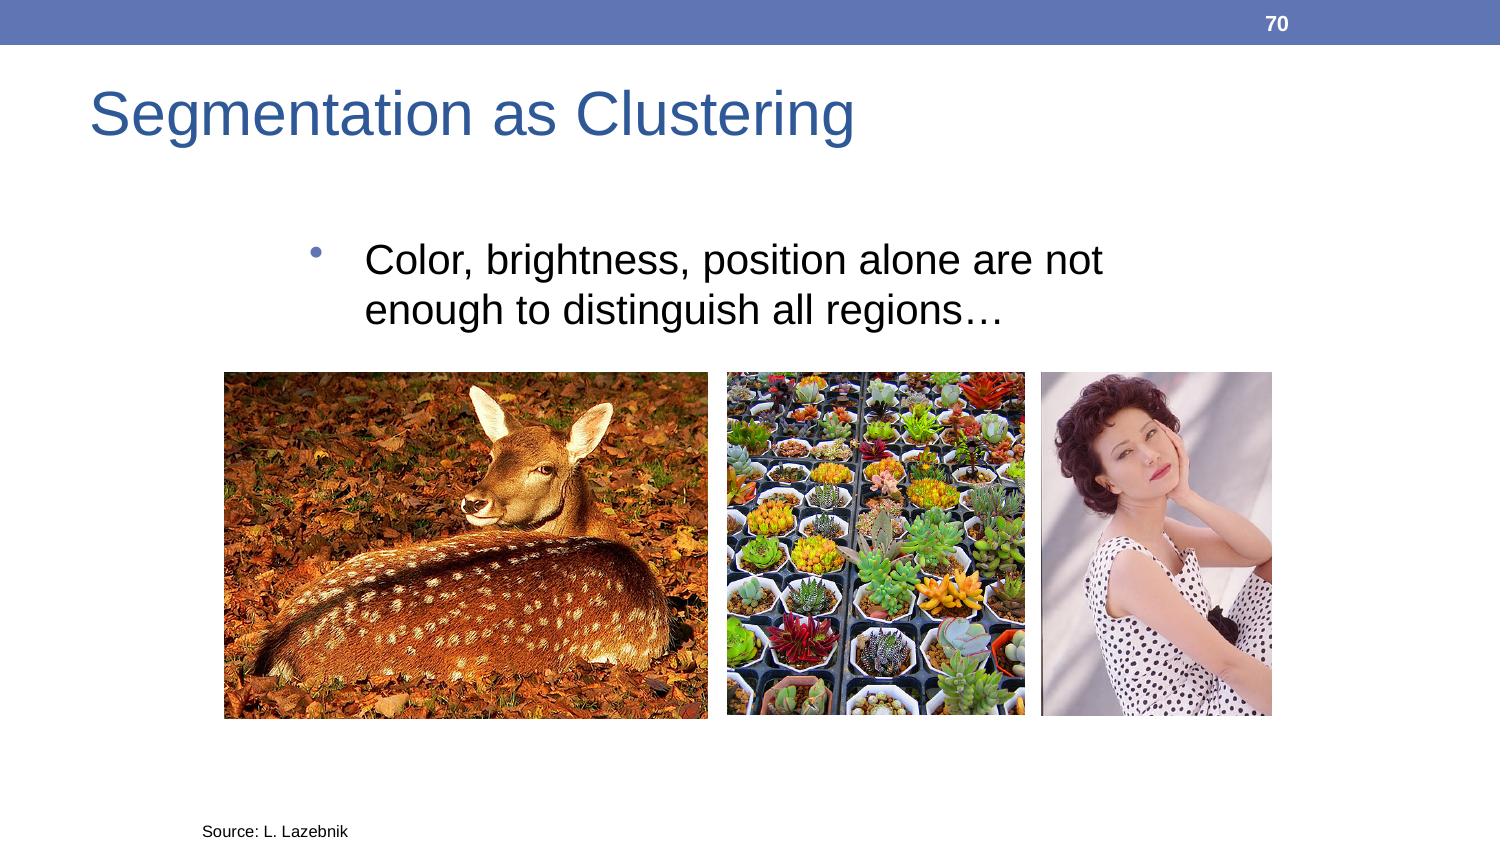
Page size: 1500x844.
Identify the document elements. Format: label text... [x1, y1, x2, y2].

text_box Source: L. Lazebnik [187, 813, 432, 844]
picture [727, 372, 1025, 716]
slide_number 70 [1250, 2, 1425, 43]
picture [1041, 372, 1272, 717]
picture [224, 372, 708, 719]
list Color, brightness, position alone are not enough to distinguish all regions… [271, 225, 1229, 342]
text_box Segmentation as Clustering [74, 65, 1425, 188]
